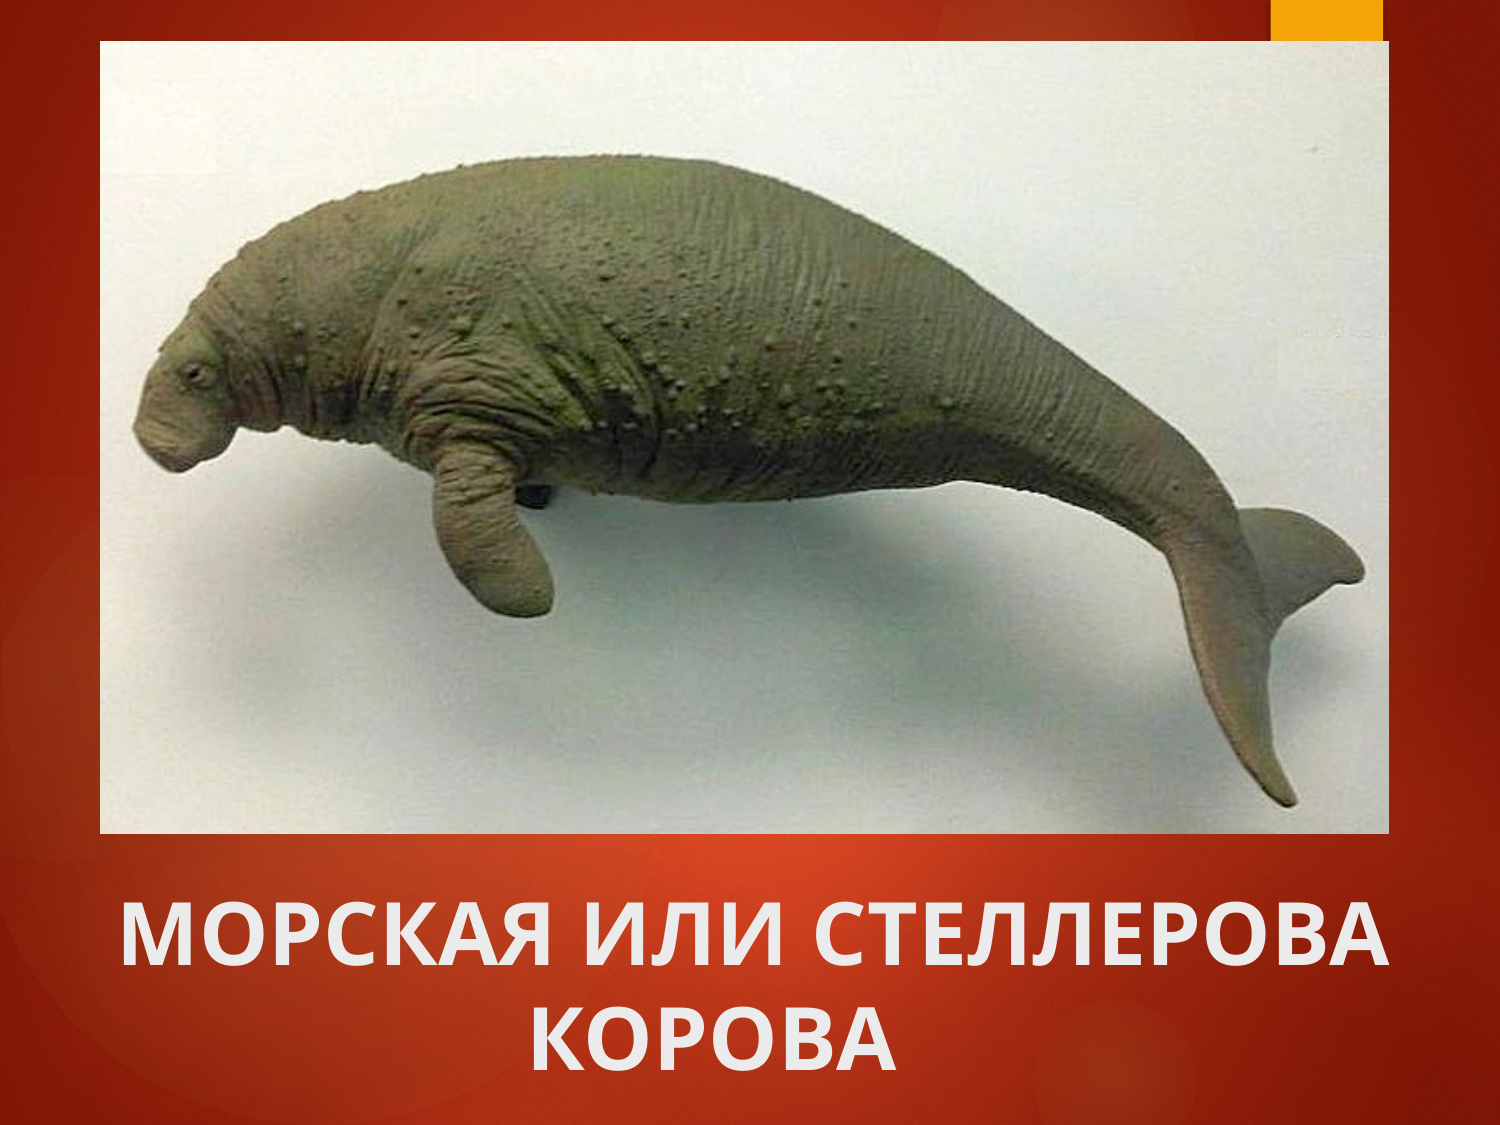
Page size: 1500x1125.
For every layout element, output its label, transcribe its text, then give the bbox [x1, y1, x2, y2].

picture [100, 41, 1390, 834]
title МОРСКАЯ ИЛИ СТЕЛЛЕРОВА КОРОВА [10, 870, 1419, 1104]
